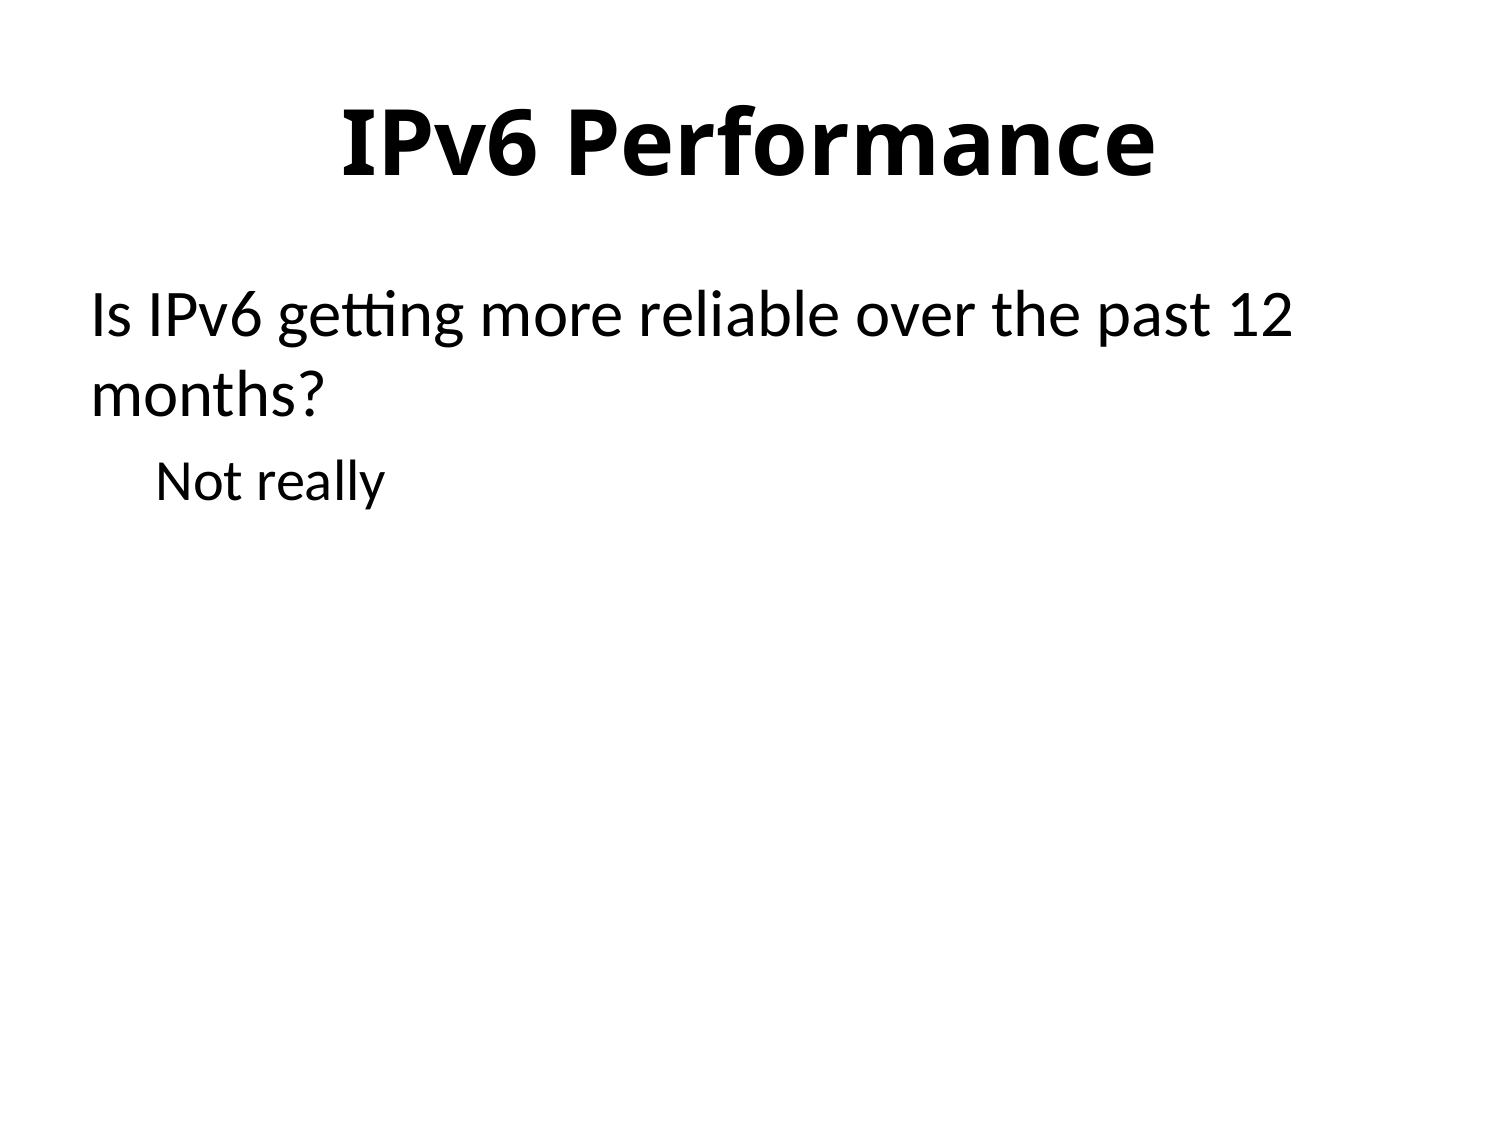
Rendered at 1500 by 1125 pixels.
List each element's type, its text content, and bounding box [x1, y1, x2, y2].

list Is IPv6 getting more reliable over the past 12 months? Not really [75, 262, 1425, 1005]
title IPv6 Performance [75, 45, 1425, 233]
